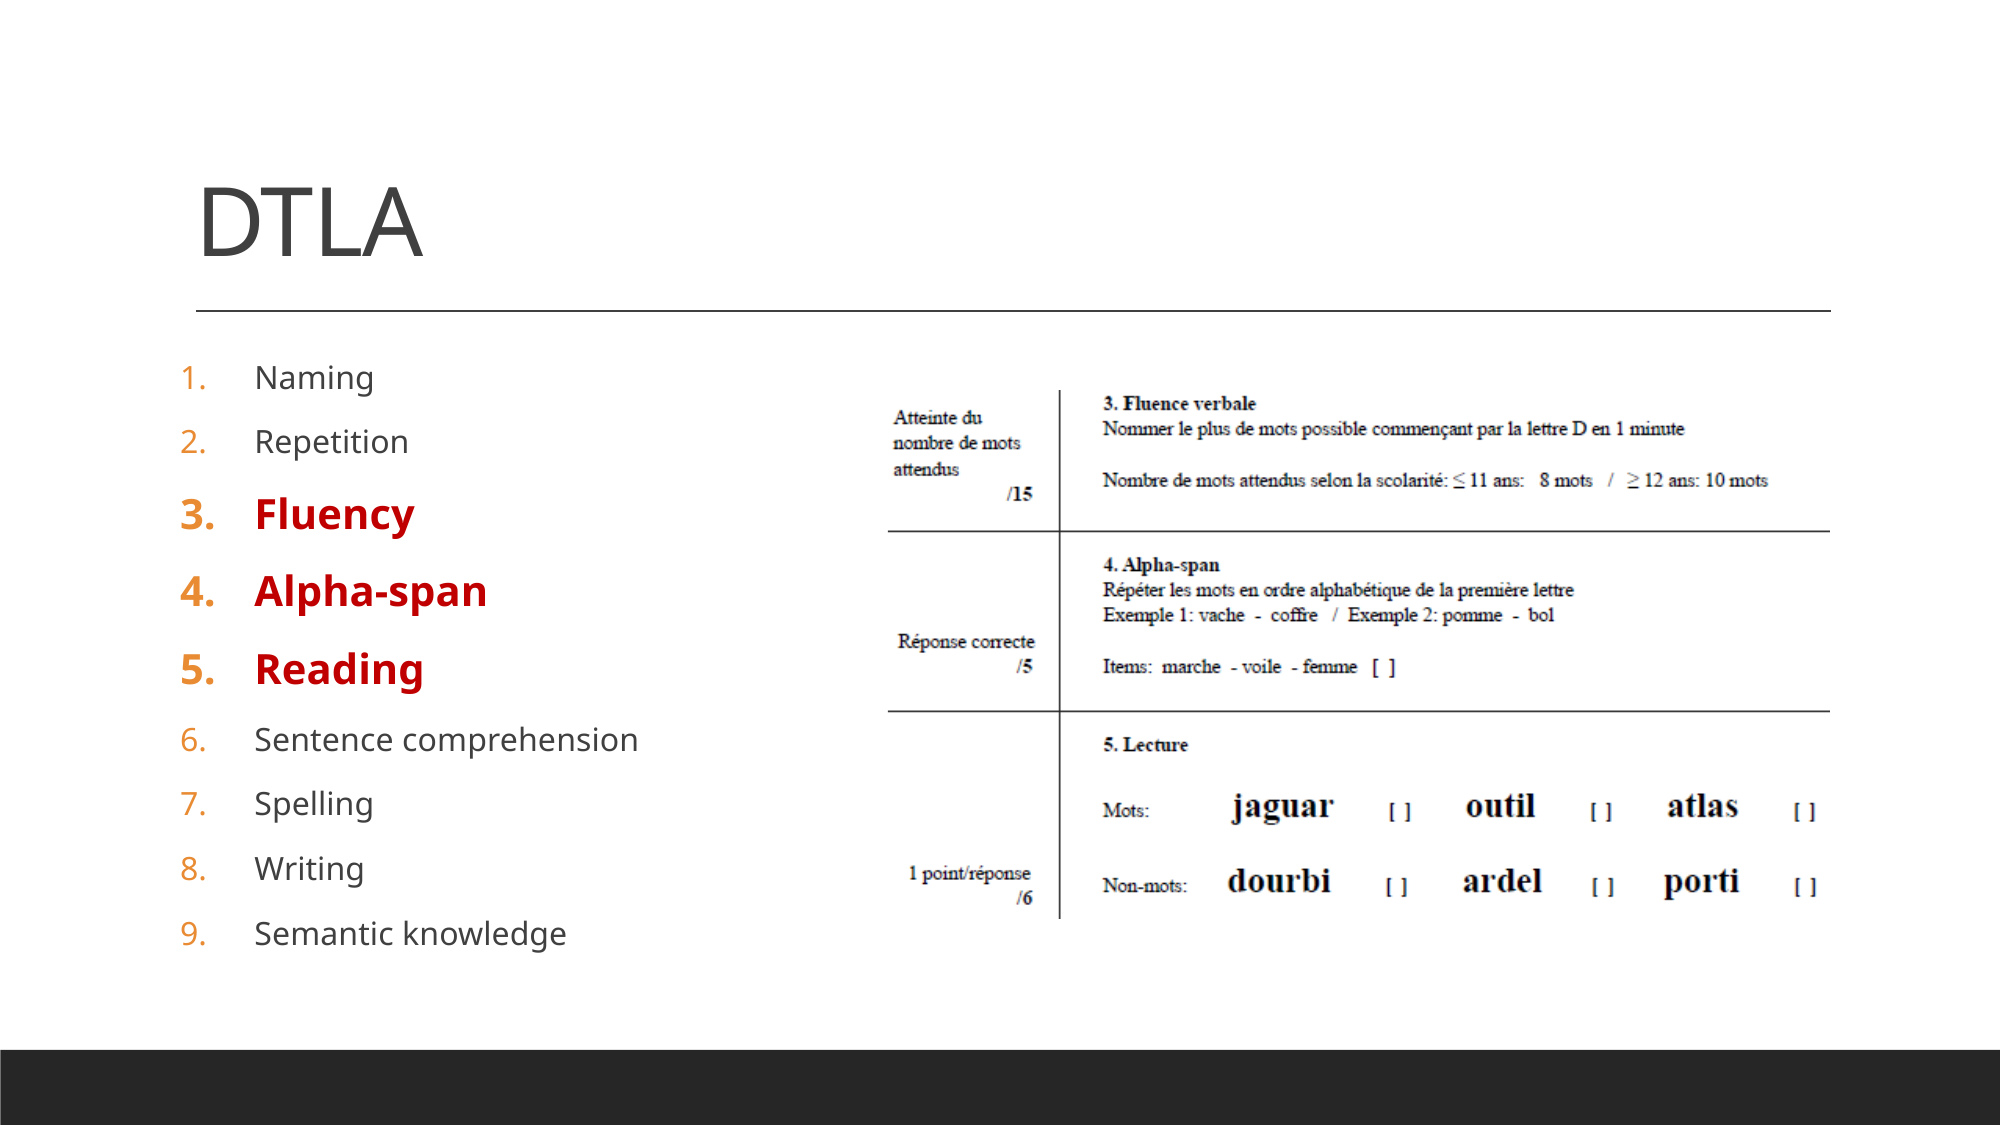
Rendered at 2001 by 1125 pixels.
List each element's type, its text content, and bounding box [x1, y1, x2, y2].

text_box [887, 389, 1831, 919]
list Naming Repetition Fluency Alpha-span Reading Sentence comprehension Spelling Writing Semantic knowledge [180, 345, 1830, 963]
title DTLA [180, 47, 1830, 285]
